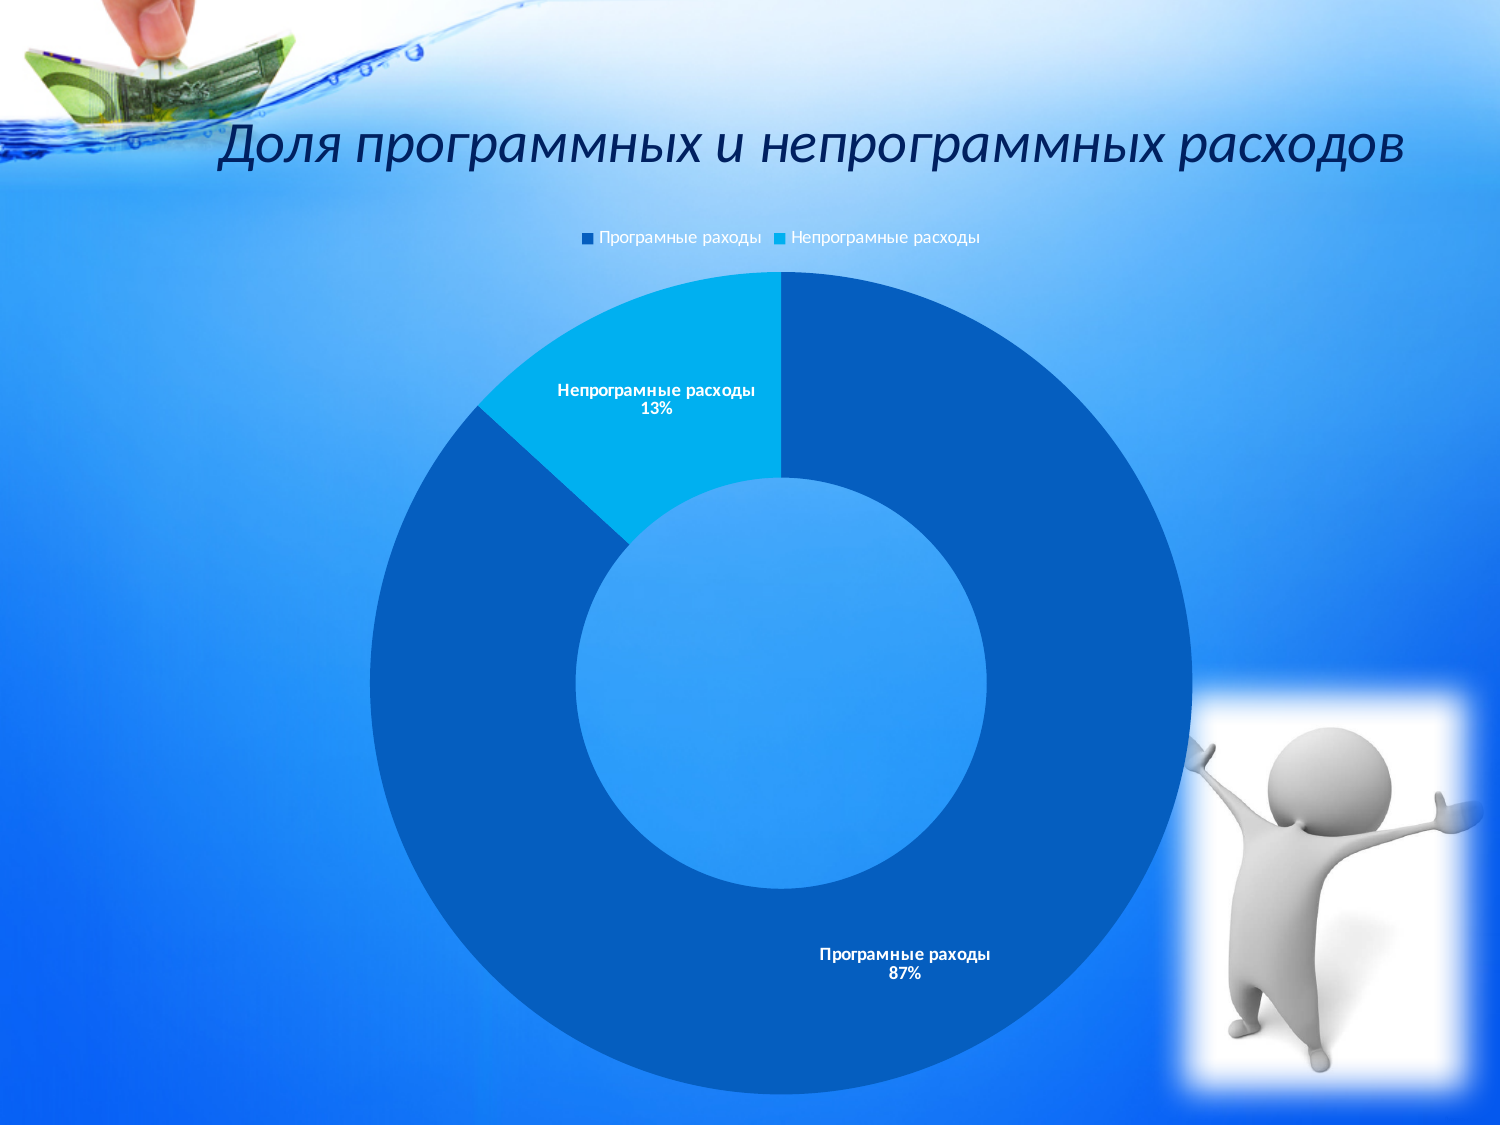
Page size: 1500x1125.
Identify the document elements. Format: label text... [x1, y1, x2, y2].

title Доля программных и непрограммных расходов [137, 45, 1488, 212]
picture [0, 0, 1500, 1125]
chart [74, 212, 1488, 1113]
